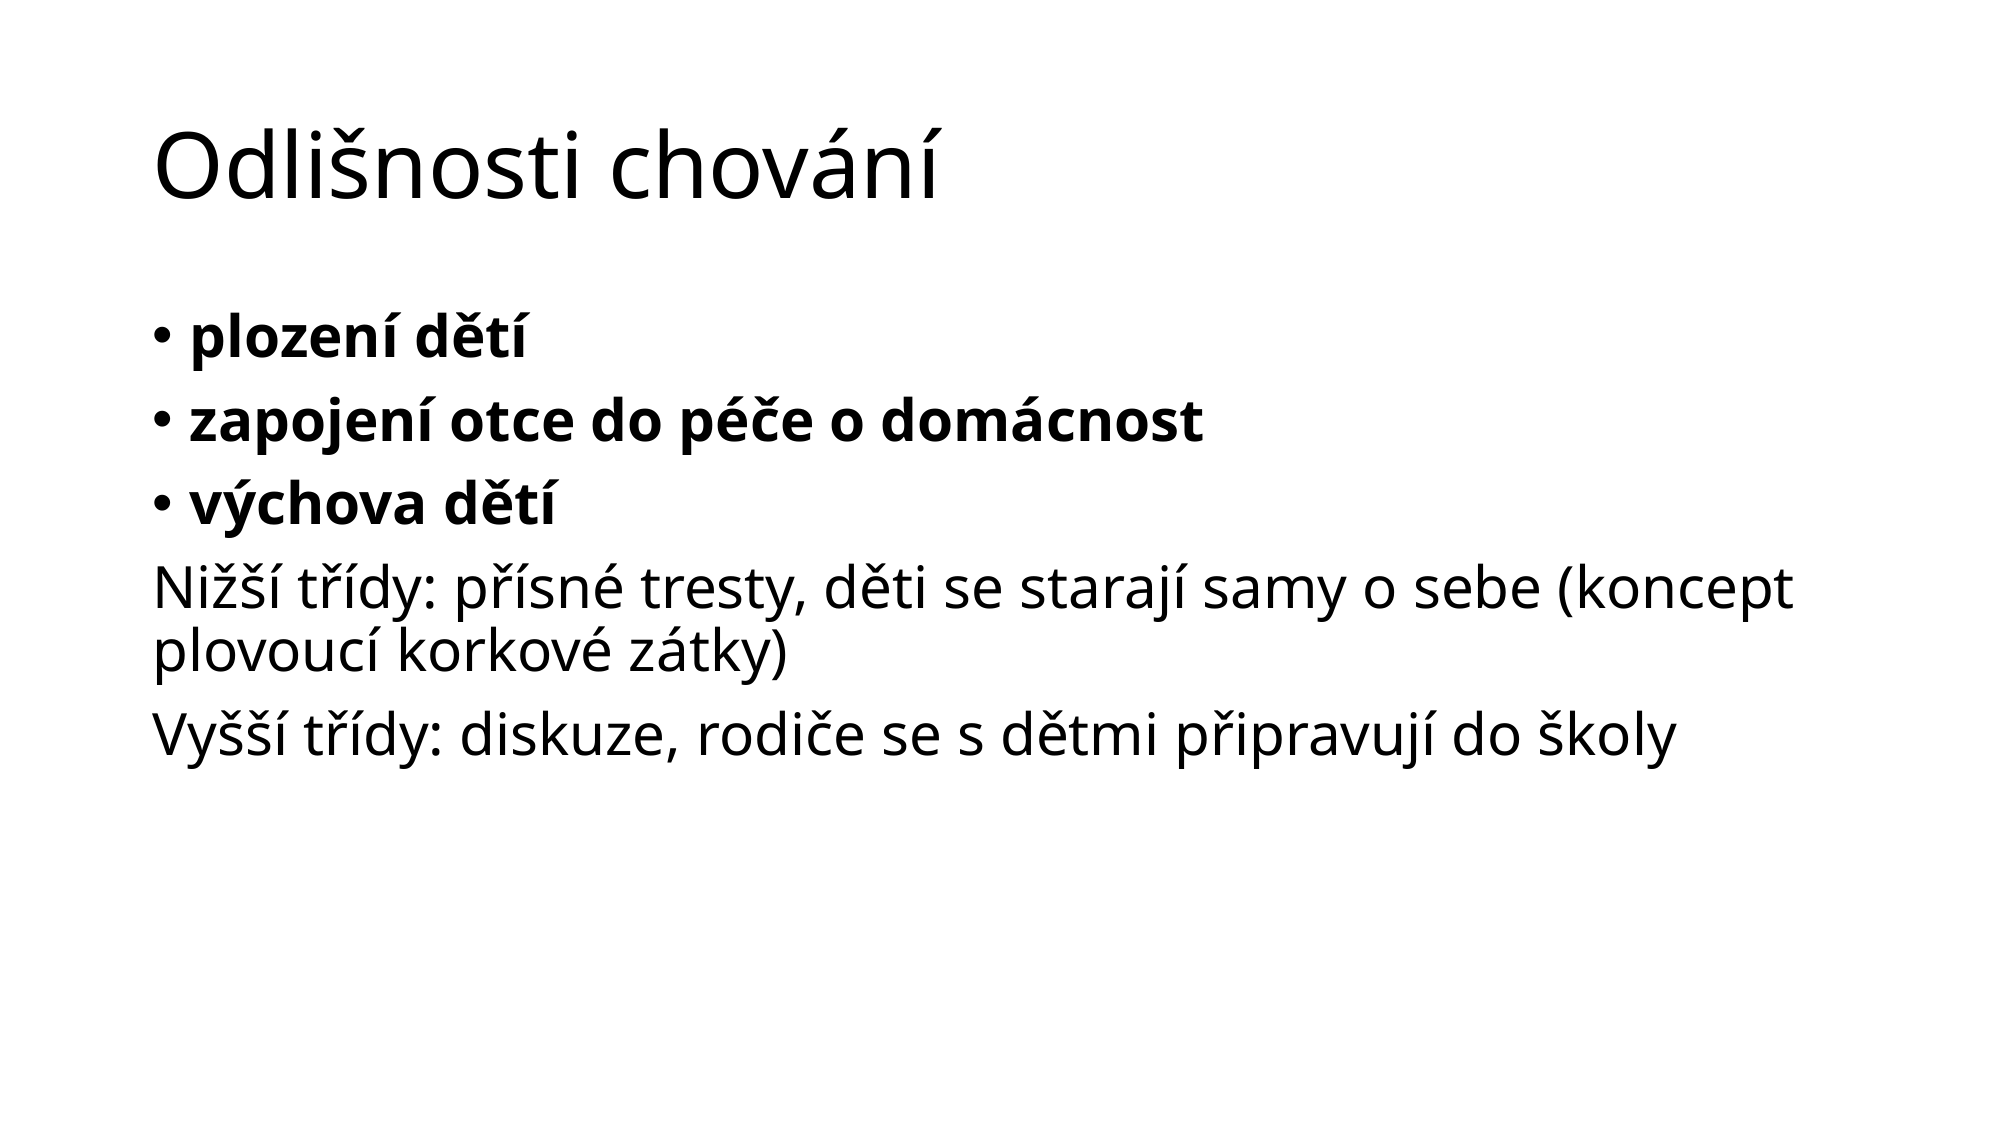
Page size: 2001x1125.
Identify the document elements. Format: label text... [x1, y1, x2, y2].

list plození dětí zapojení otce do péče o domácnost výchova dětí Nižší třídy: přísné tresty, děti se starají samy o sebe (koncept plovoucí korkové zátky) Vyšší třídy: diskuze, rodiče se s dětmi připravují do školy [137, 299, 1863, 1014]
title Odlišnosti chování [137, 59, 1863, 278]
